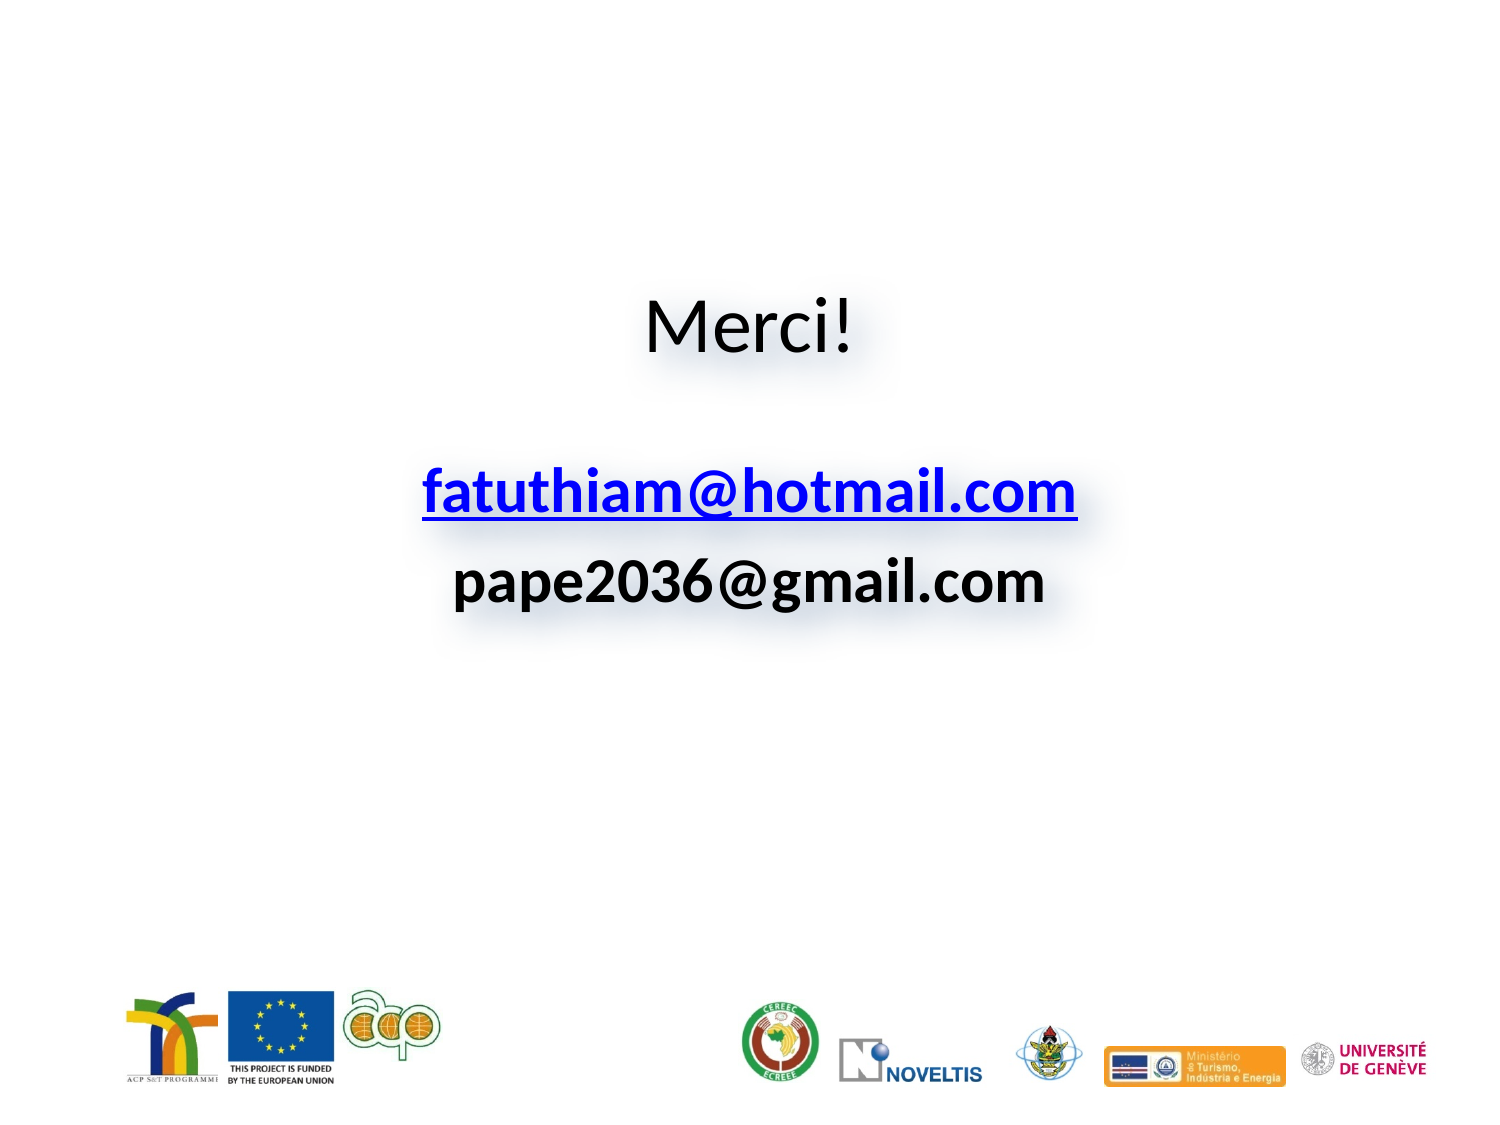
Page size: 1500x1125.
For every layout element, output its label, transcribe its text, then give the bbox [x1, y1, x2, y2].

list Merci! fatuthiam@hotmail.com pape2036@gmail.com [75, 243, 1425, 646]
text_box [123, 986, 1436, 1091]
